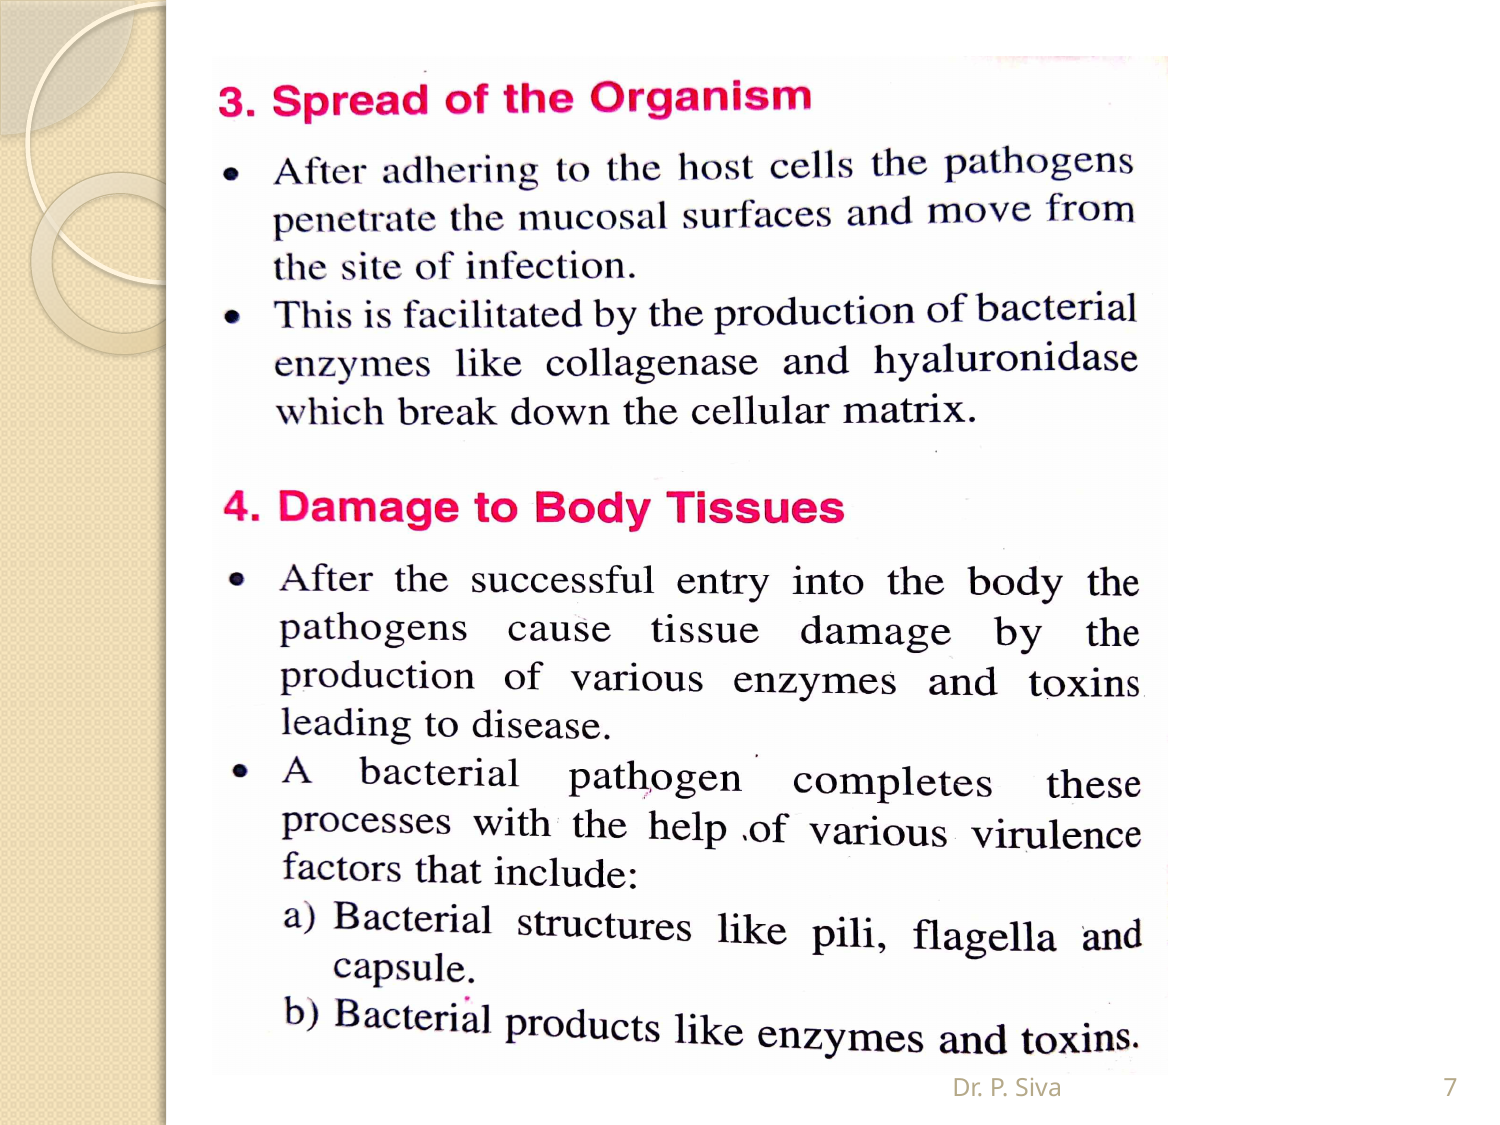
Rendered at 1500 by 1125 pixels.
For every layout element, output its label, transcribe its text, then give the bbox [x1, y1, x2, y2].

footer Dr. P. Siva [937, 1034, 1413, 1113]
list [212, 56, 1168, 1076]
slide_number 7 [1413, 1034, 1488, 1113]
